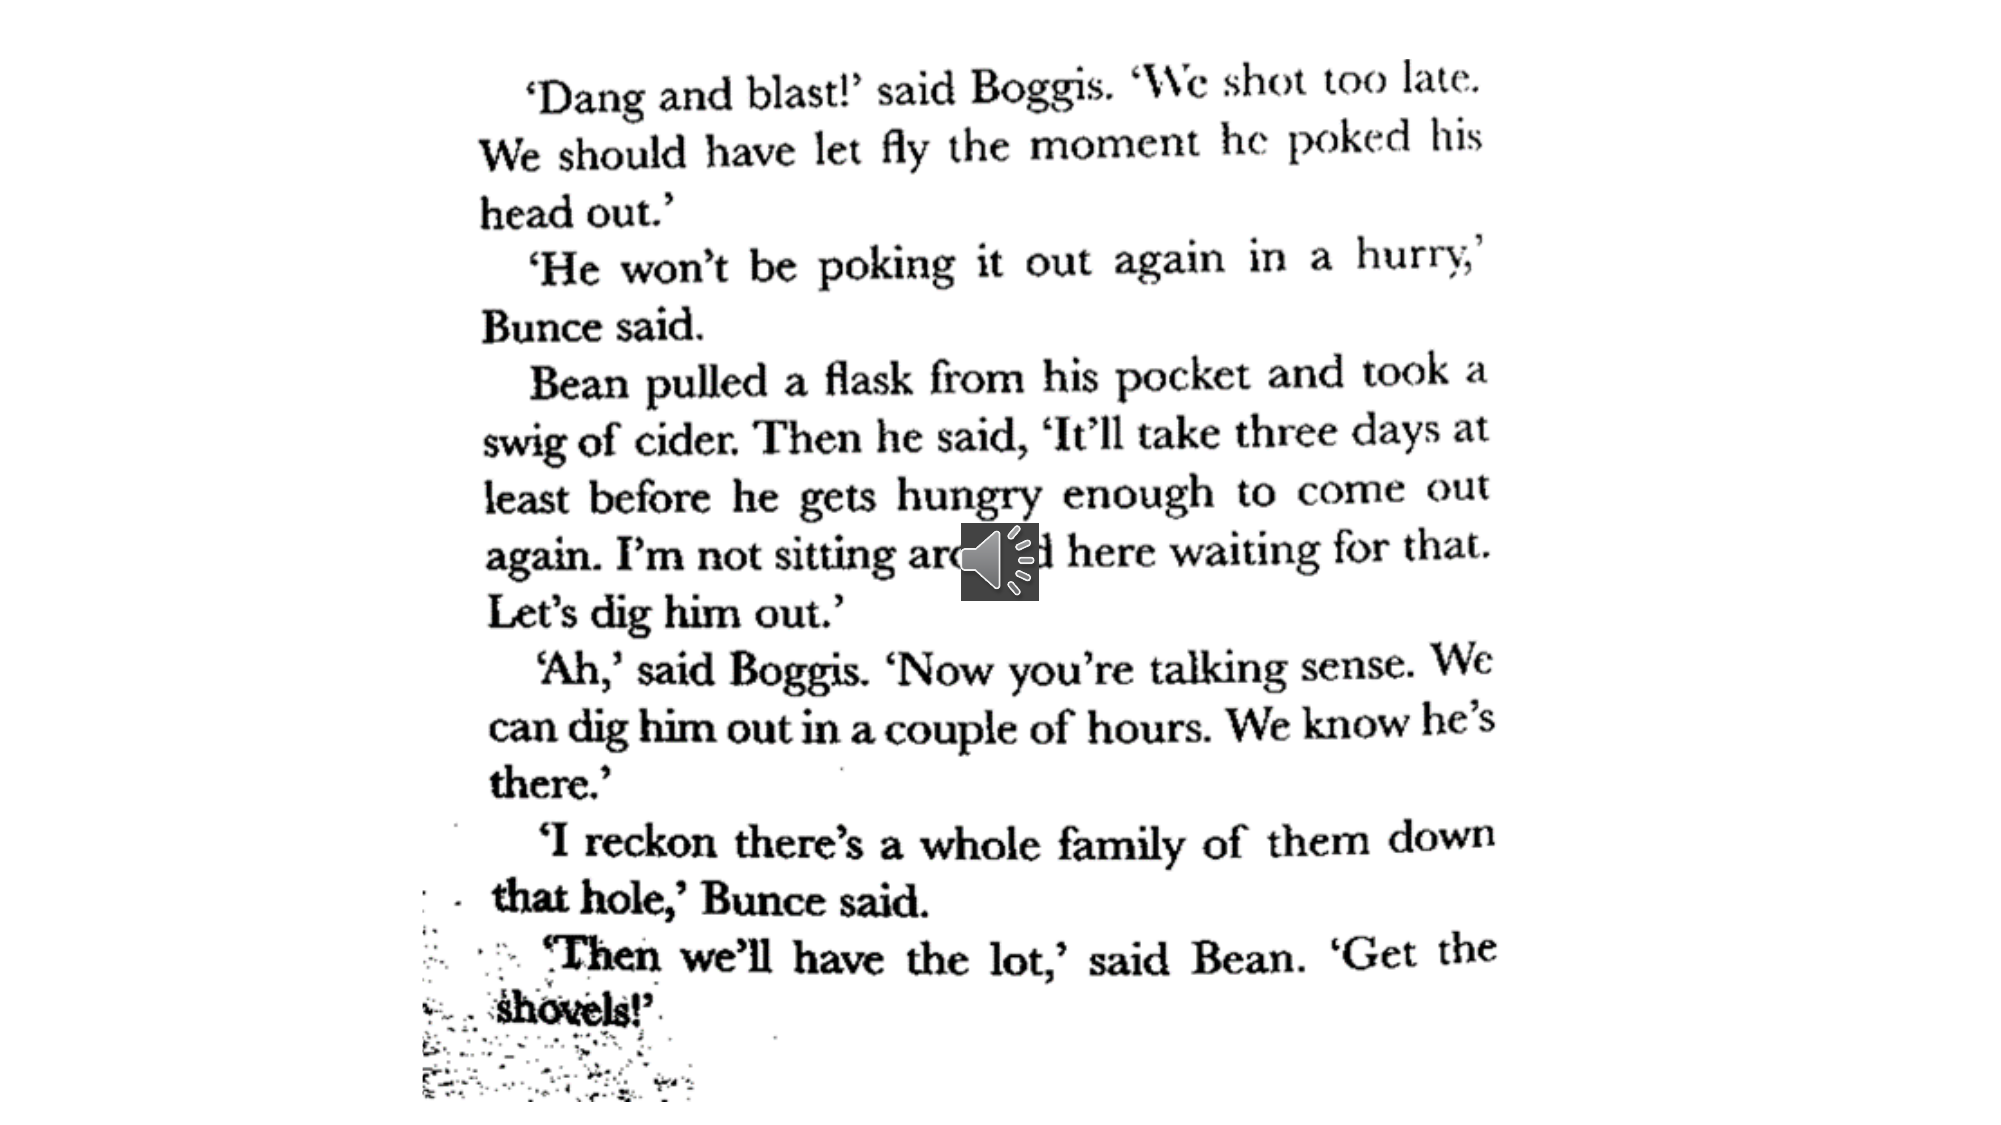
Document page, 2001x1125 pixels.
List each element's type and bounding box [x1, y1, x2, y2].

picture [422, 59, 1578, 1102]
